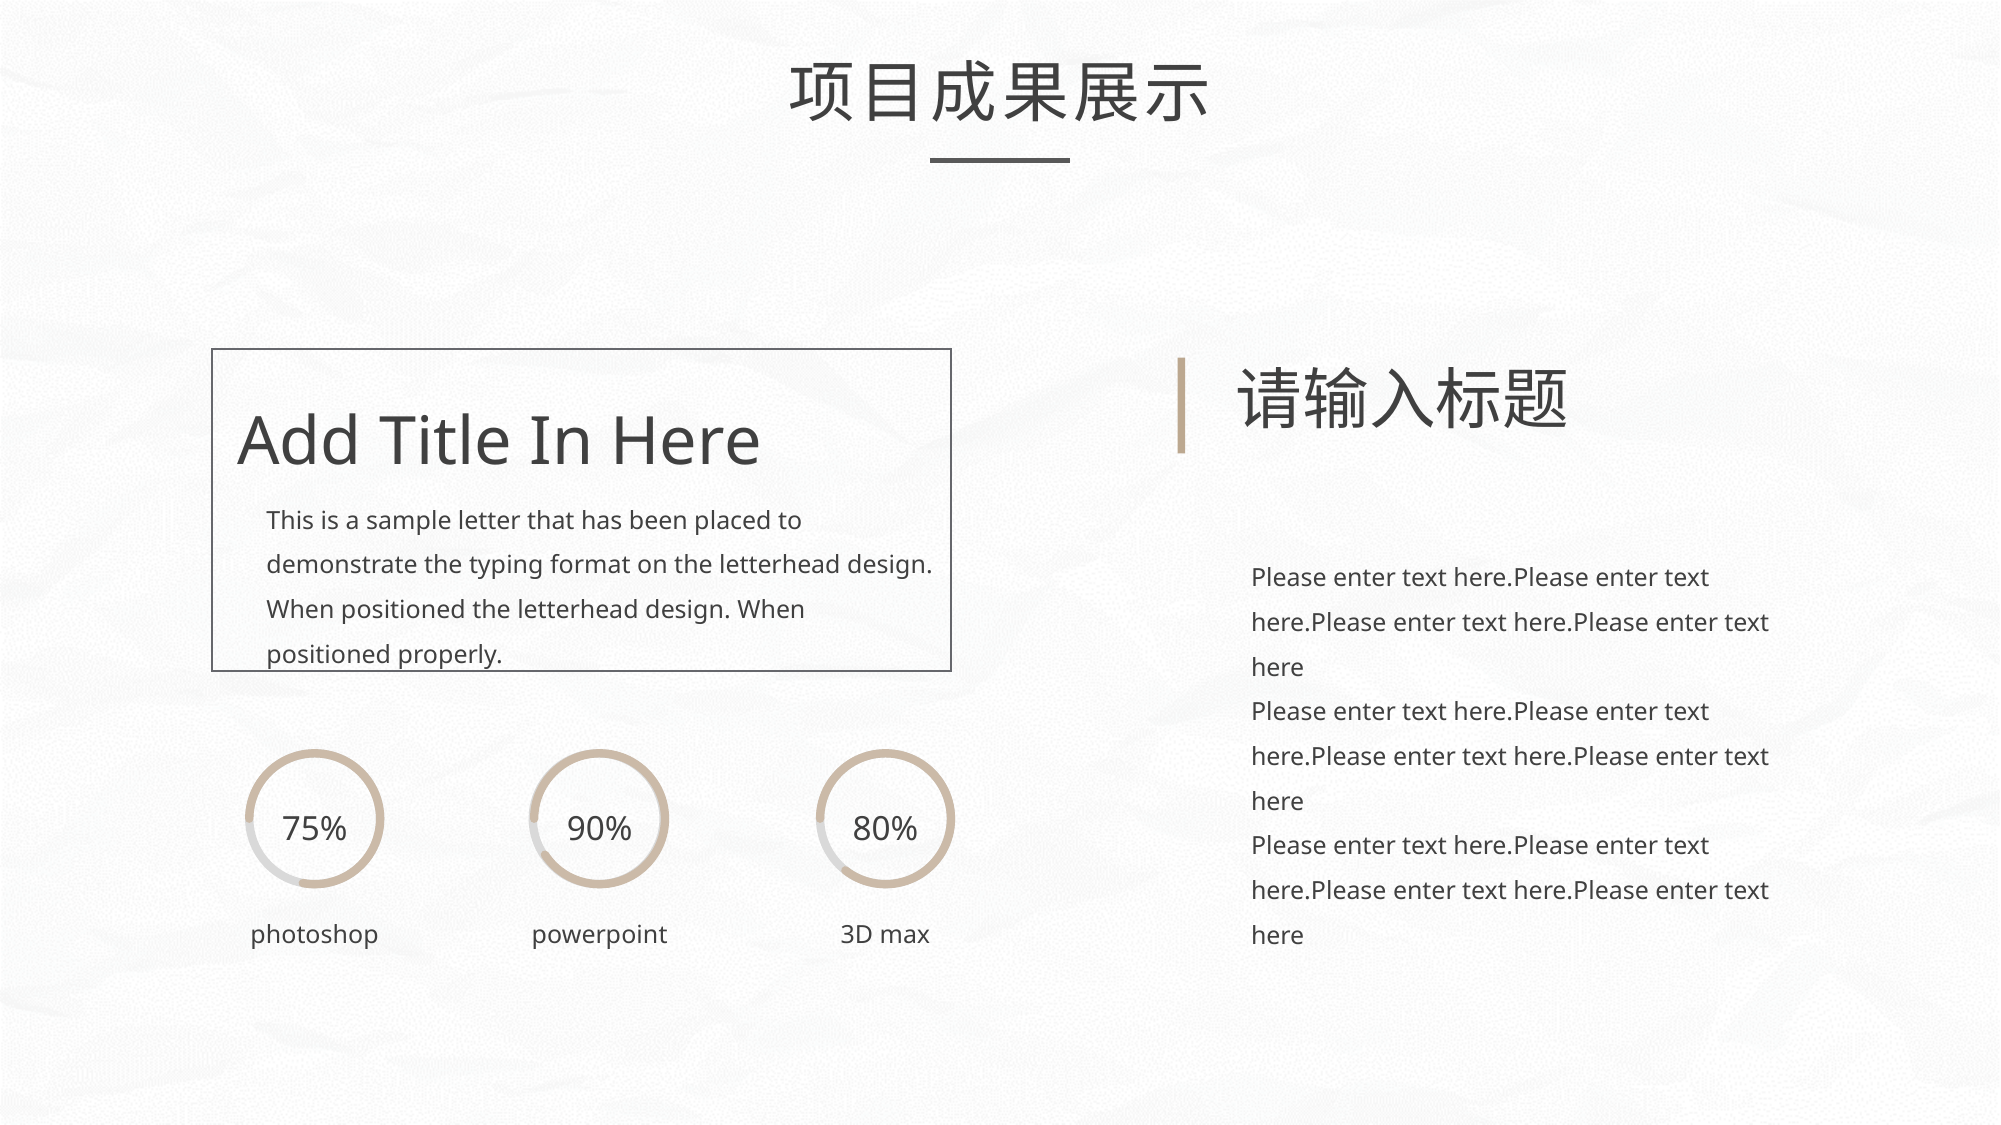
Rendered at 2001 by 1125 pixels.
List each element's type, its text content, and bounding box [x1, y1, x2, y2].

text_box [211, 348, 952, 672]
text_box [1177, 357, 1186, 454]
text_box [524, 753, 675, 957]
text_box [244, 753, 386, 957]
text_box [820, 753, 951, 957]
text_box This is a sample letter that has been placed to demonstrate the typing format on the letterhead design. When positioned the letterhead design. When positioned properly. [251, 481, 951, 677]
text_box 项目成果展示 [717, 44, 1283, 136]
text_box Please enter text here.Please enter text here.Please enter text here.Please enter text here [1236, 807, 1803, 957]
text_box 请输入标题 [1220, 349, 1585, 444]
text_box Add Title In Here [222, 374, 778, 486]
text_box Please enter text here.Please enter text here.Please enter text here.Please enter text here [1236, 539, 1803, 673]
text_box Please enter text here.Please enter text here.Please enter text here.Please enter text here [1236, 673, 1803, 807]
